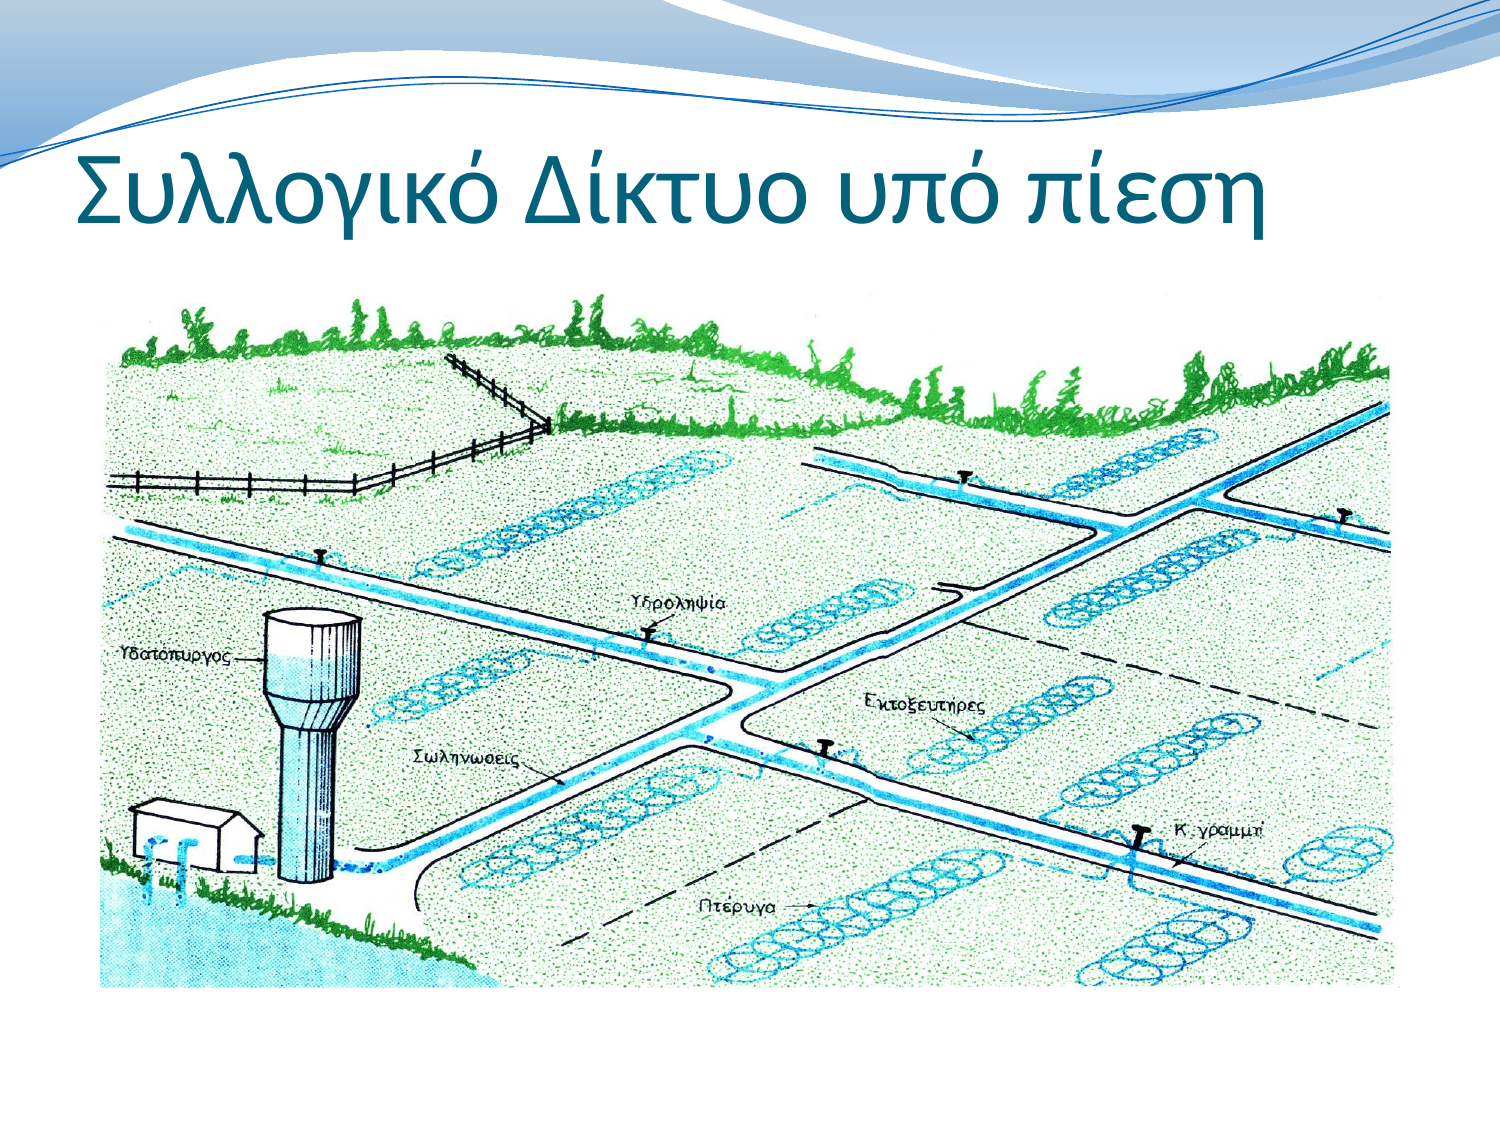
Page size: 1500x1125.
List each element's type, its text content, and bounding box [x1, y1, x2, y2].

title Συλλογικό Δίκτυο υπό πίεση [74, 128, 1426, 245]
picture [100, 290, 1400, 988]
